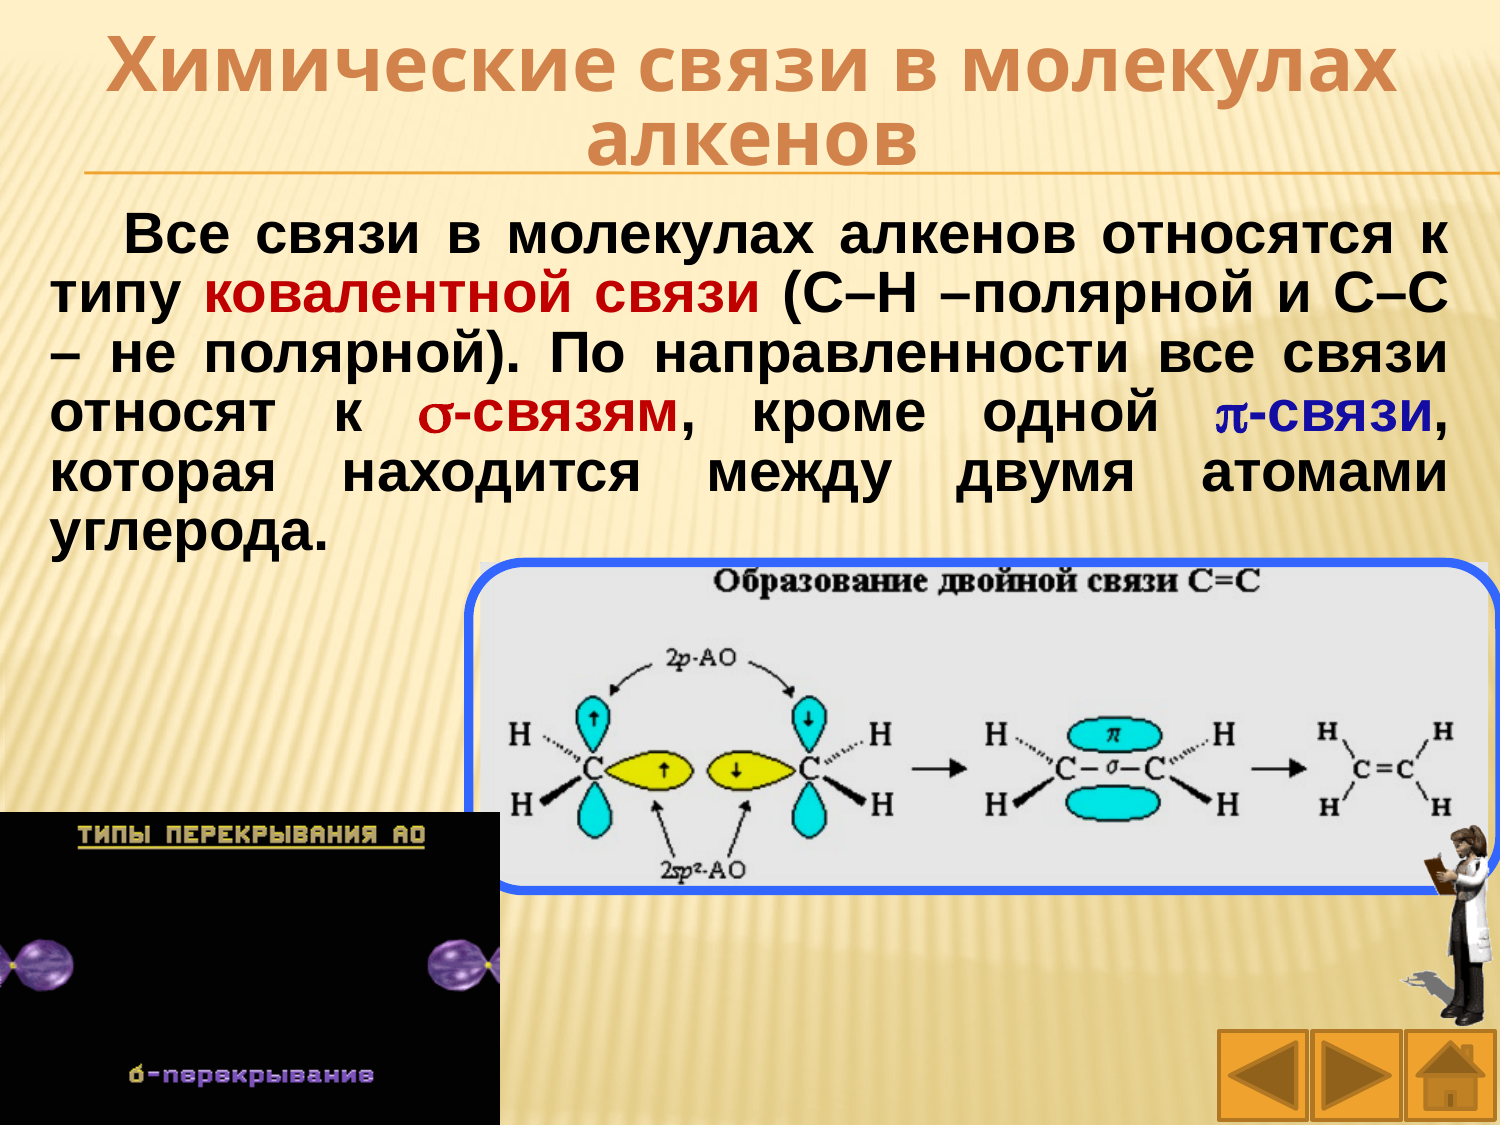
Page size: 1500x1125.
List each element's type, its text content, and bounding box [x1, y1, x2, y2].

text_box [1217, 1029, 1309, 1122]
text_box [1404, 1050, 1497, 1122]
text_box Все связи в молекулах алкенов относятся к типу ковалентной связи (С–Н –полярной и С–С – не полярной). По направленности все связи относят к -связям, кроме одной -связи, которая находится между двумя атомами углерода. [35, 198, 1465, 571]
text_box [466, 597, 470, 810]
picture [0, 562, 1500, 1125]
text_box Химические связи в молекулах алкенов [35, 25, 1471, 188]
text_box [1310, 1029, 1403, 1122]
